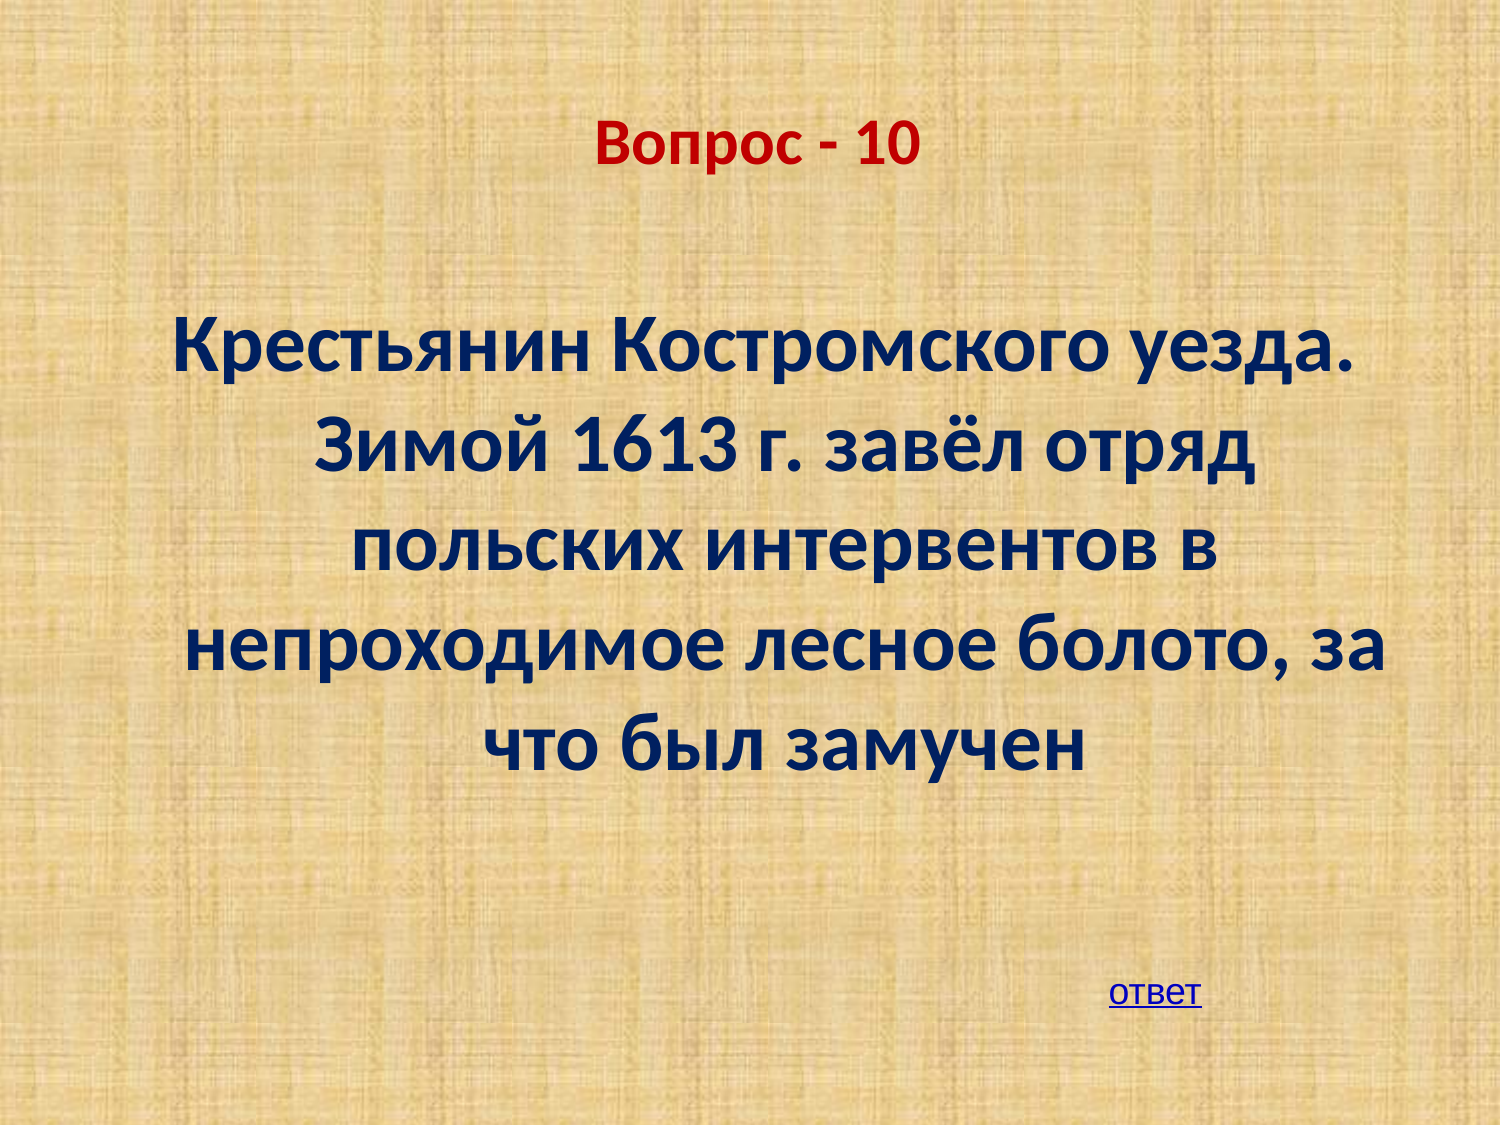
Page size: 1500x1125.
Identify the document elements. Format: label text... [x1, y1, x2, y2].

picture [0, 0, 1500, 1125]
list Вопрос - 10 Крестьянин Костромского уезда. Зимой 1613 г. завёл отряд польских интервентов в непроходимое лесное болото, за что был замучен [90, 89, 1426, 904]
text_box ответ [1093, 959, 1400, 1019]
